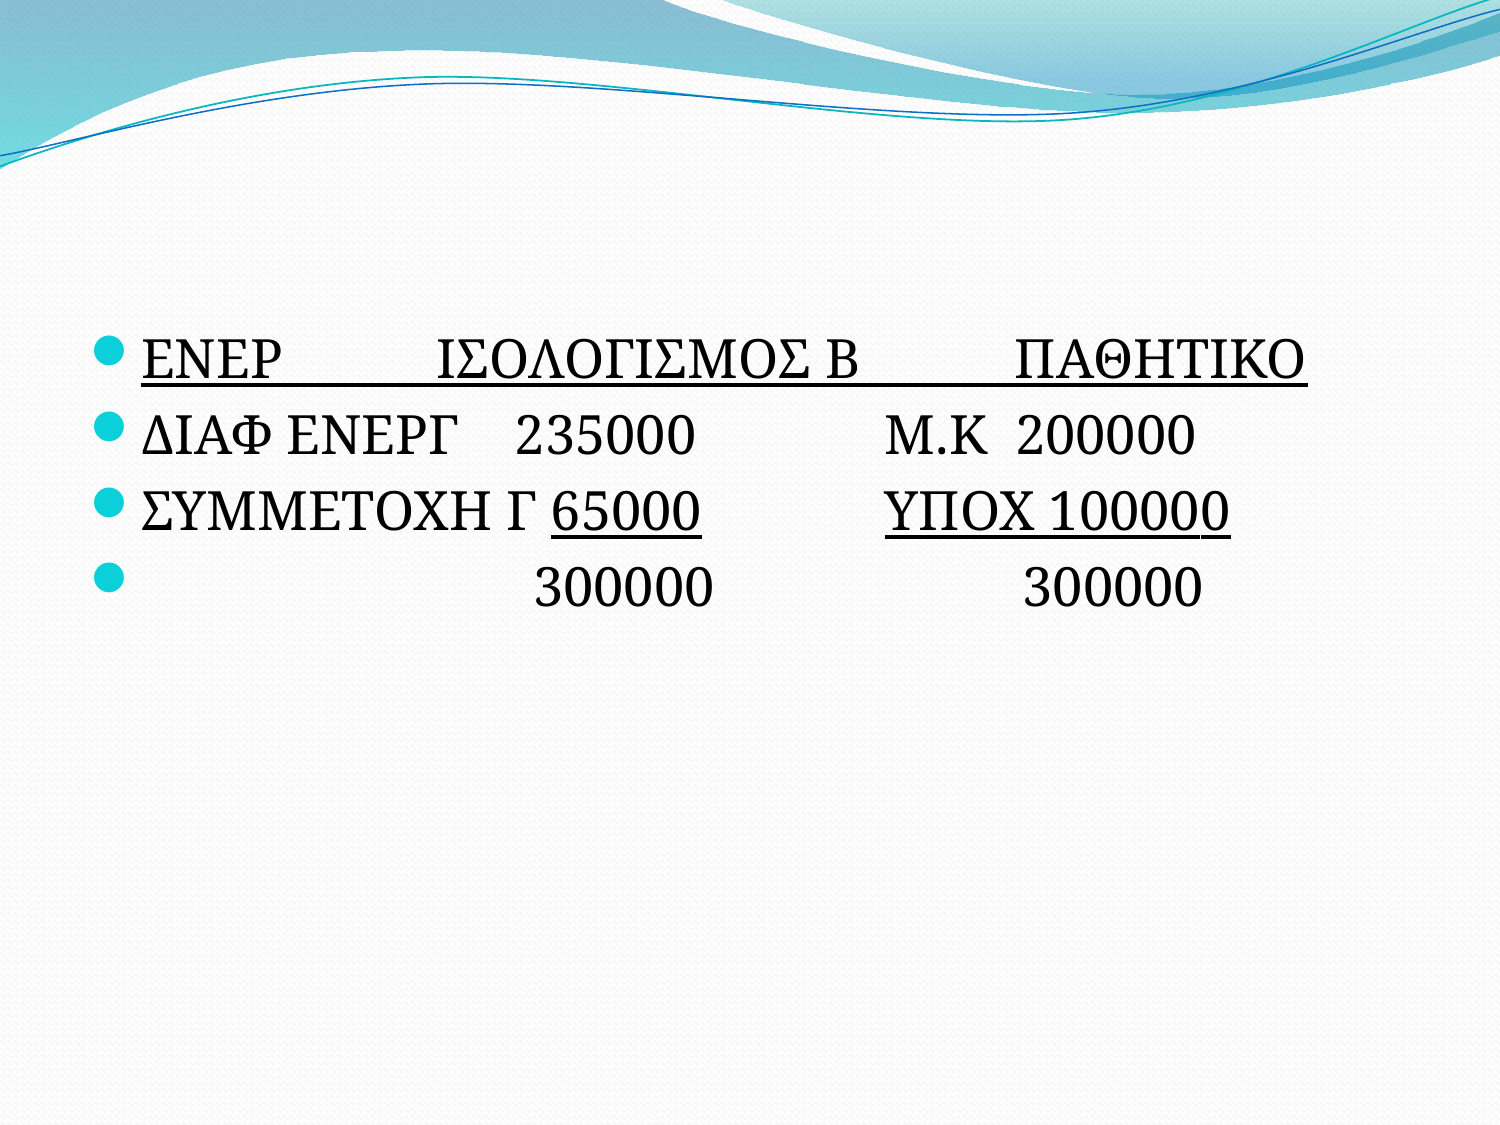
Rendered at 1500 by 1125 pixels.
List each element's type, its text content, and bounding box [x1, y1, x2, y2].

list ΕΝΕΡ ΙΣΟΛΟΓΙΣΜΟΣ Β ΠΑΘΗΤΙΚΟ ΔΙΑΦ ΕΝΕΡΓ 235000 Μ.Κ 200000 ΣΥΜΜΕΤΟΧΗ Γ 65000 ΥΠΟΧ 100000 300000 300000 [75, 317, 1425, 1038]
